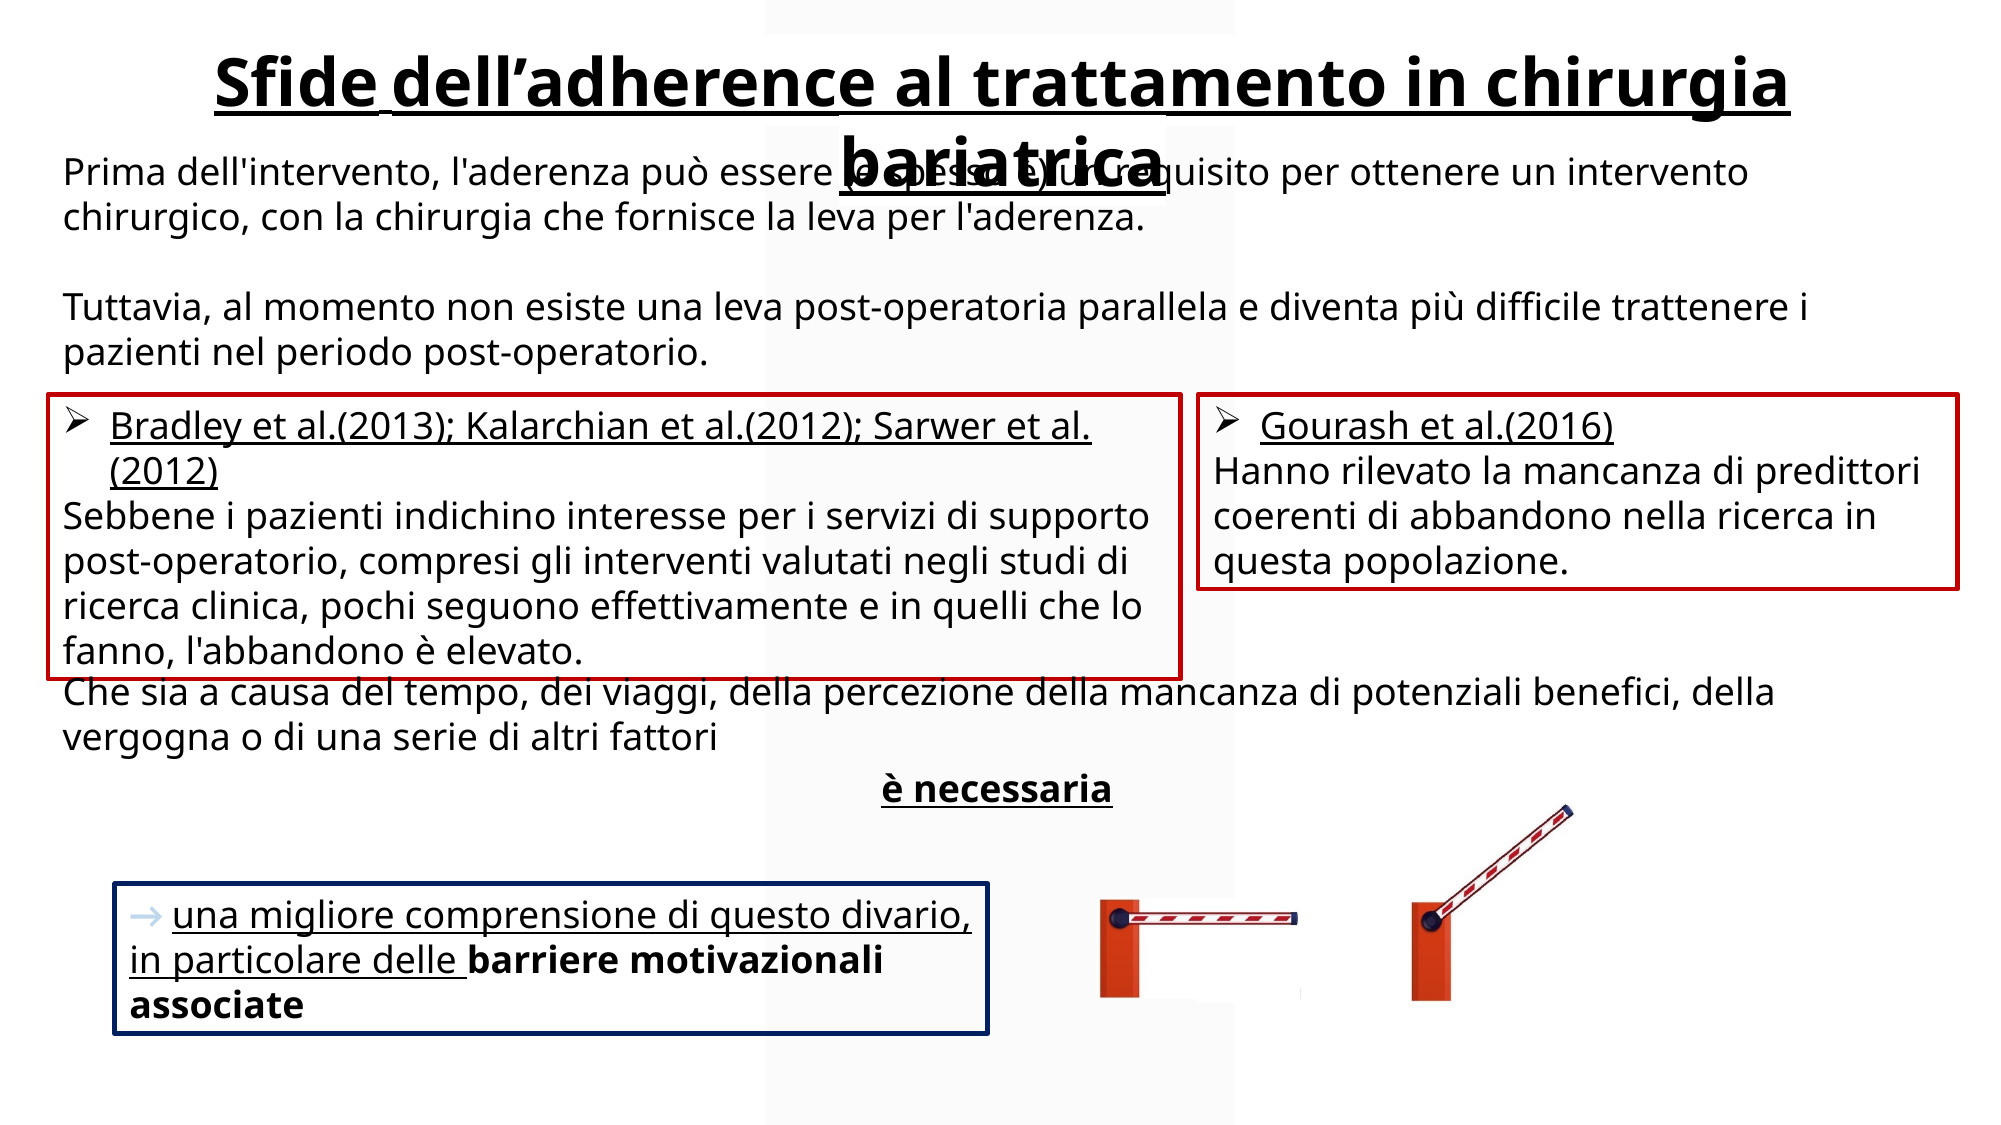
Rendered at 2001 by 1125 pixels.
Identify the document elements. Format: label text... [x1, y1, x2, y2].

text_box Bradley et al.(2013); Kalarchian et al.(2012); Sarwer et al.(2012) Sebbene i pazienti indichino interesse per i servizi di supporto post-operatorio, compresi gli interventi valutati negli studi di ricerca clinica, pochi seguono effettivamente e in quelli che lo fanno, l'abbandono è elevato. [48, 394, 1181, 660]
picture [1094, 897, 1301, 999]
text_box Che sia a causa del tempo, dei viaggi, della percezione della mancanza di potenziali benefici, della vergogna o di una serie di altri fattori [48, 660, 1958, 765]
text_box Sfide dell’adherence al trattamento in chirurgia bariatrica [48, 32, 1958, 140]
text_box → una migliore comprensione di questo divario, in particolare delle barriere motivazionali associate [114, 883, 988, 1034]
text_box è necessaria [856, 757, 1144, 818]
text_box Prima dell'intervento, l'aderenza può essere (e spesso è) un requisito per ottenere un intervento chirurgico, con la chirurgia che fornisce la leva per l'aderenza. Tuttavia, al momento non esiste una leva post-operatoria parallela e diventa più difficile trattenere i pazienti nel periodo post-operatorio. [48, 140, 1958, 380]
picture [1407, 801, 1579, 1004]
text_box Gourash et al.(2016) Hanno rilevato la mancanza di predittori coerenti di abbandono nella ricerca in questa popolazione. [1198, 394, 1958, 590]
